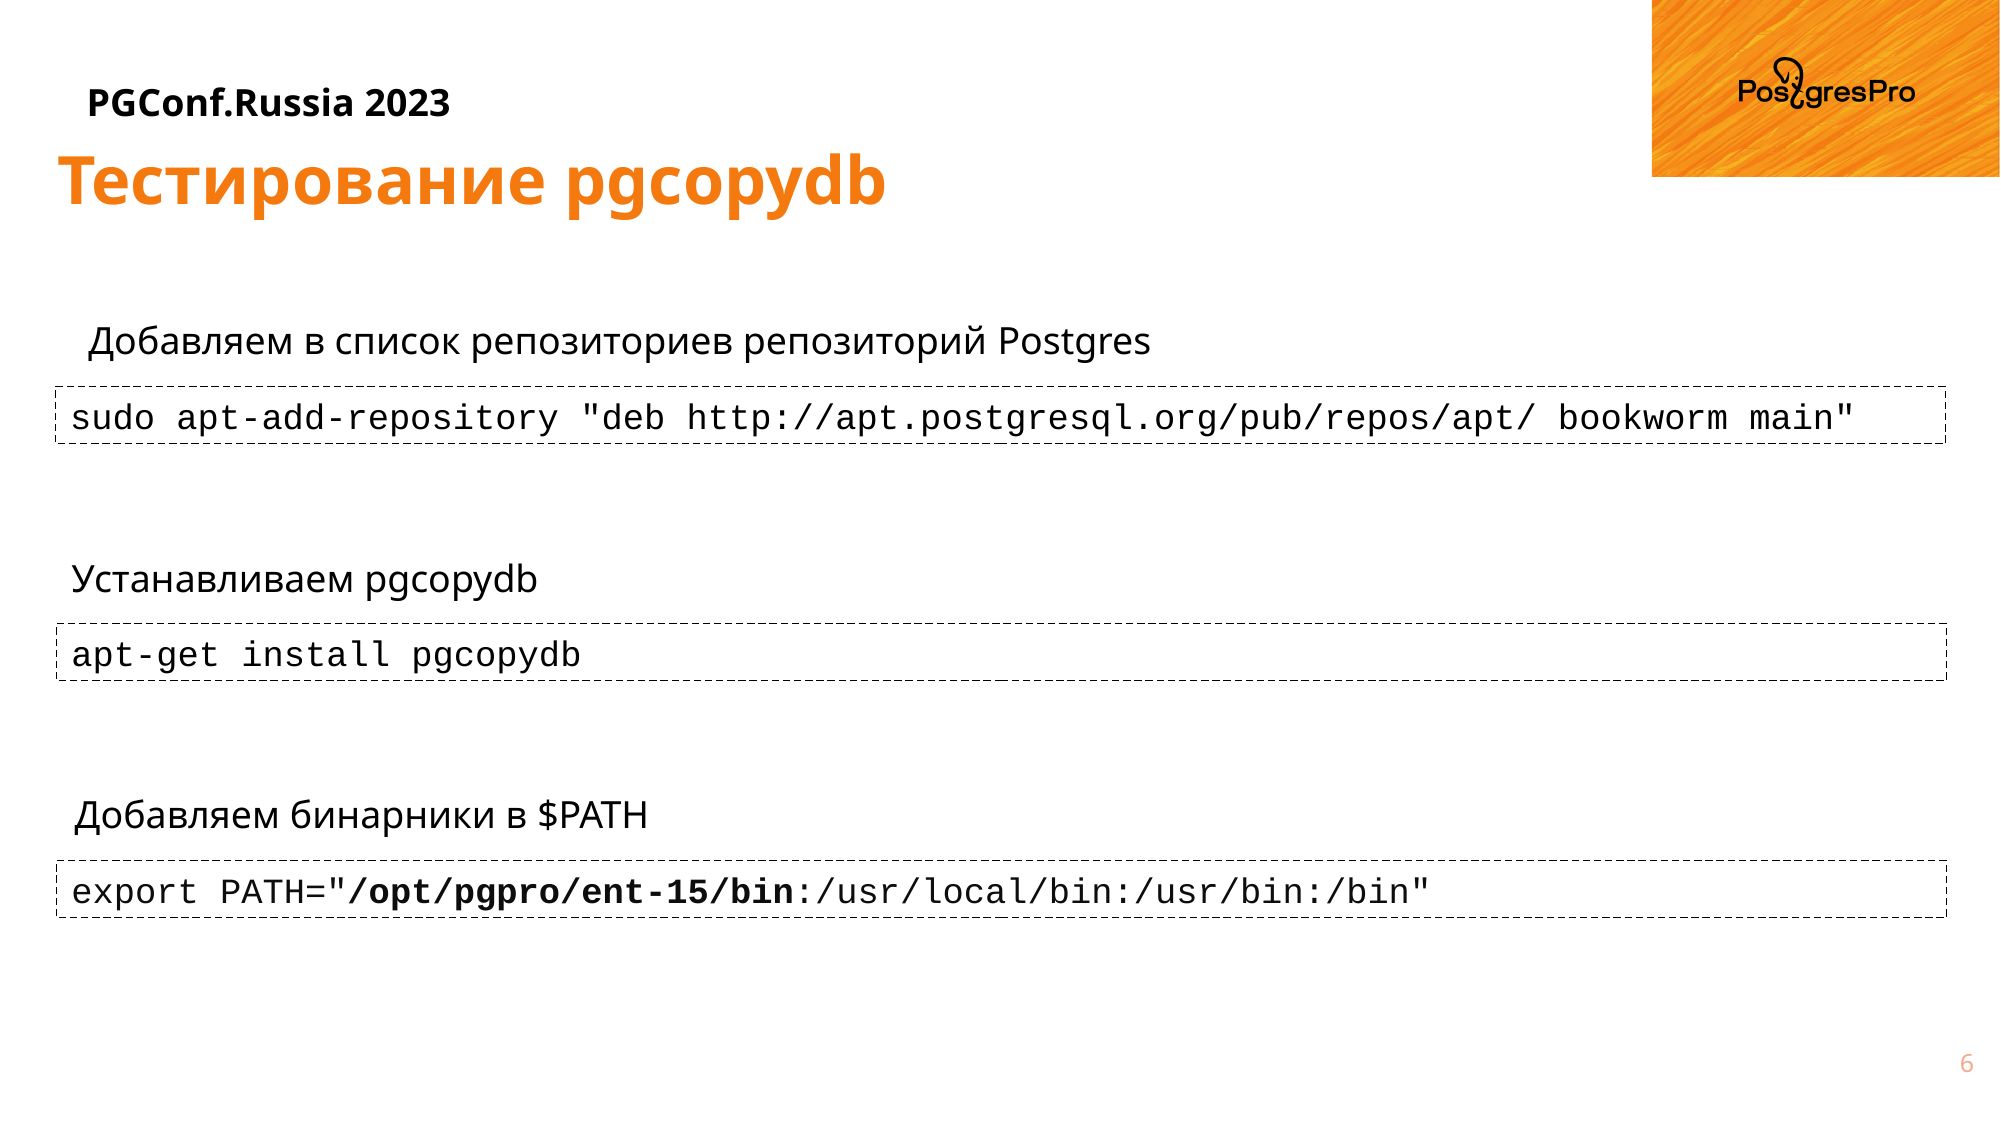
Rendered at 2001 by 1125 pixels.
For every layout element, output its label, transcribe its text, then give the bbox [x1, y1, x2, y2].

text_box Тестирование pgcopydb [57, 147, 1653, 237]
text_box 6 [1785, 1049, 1975, 1082]
text_box Добавляем бинарники в $PATH [59, 783, 665, 844]
text_box apt-get install pgcopydb [56, 623, 1947, 681]
text_box export PATH="/opt/pgpro/ent-15/bin:/usr/local/bin:/usr/bin:/bin" [56, 860, 1947, 918]
text_box Устанавливаем pgcopydb [56, 547, 554, 607]
text_box sudo apt-add-repository "deb http://apt.postgresql.org/pub/repos/apt/ bookworm main" [55, 386, 1946, 444]
picture [1651, 0, 2000, 177]
text_box Добавляем в список репозиториев репозиторий Postgres [73, 309, 1167, 370]
